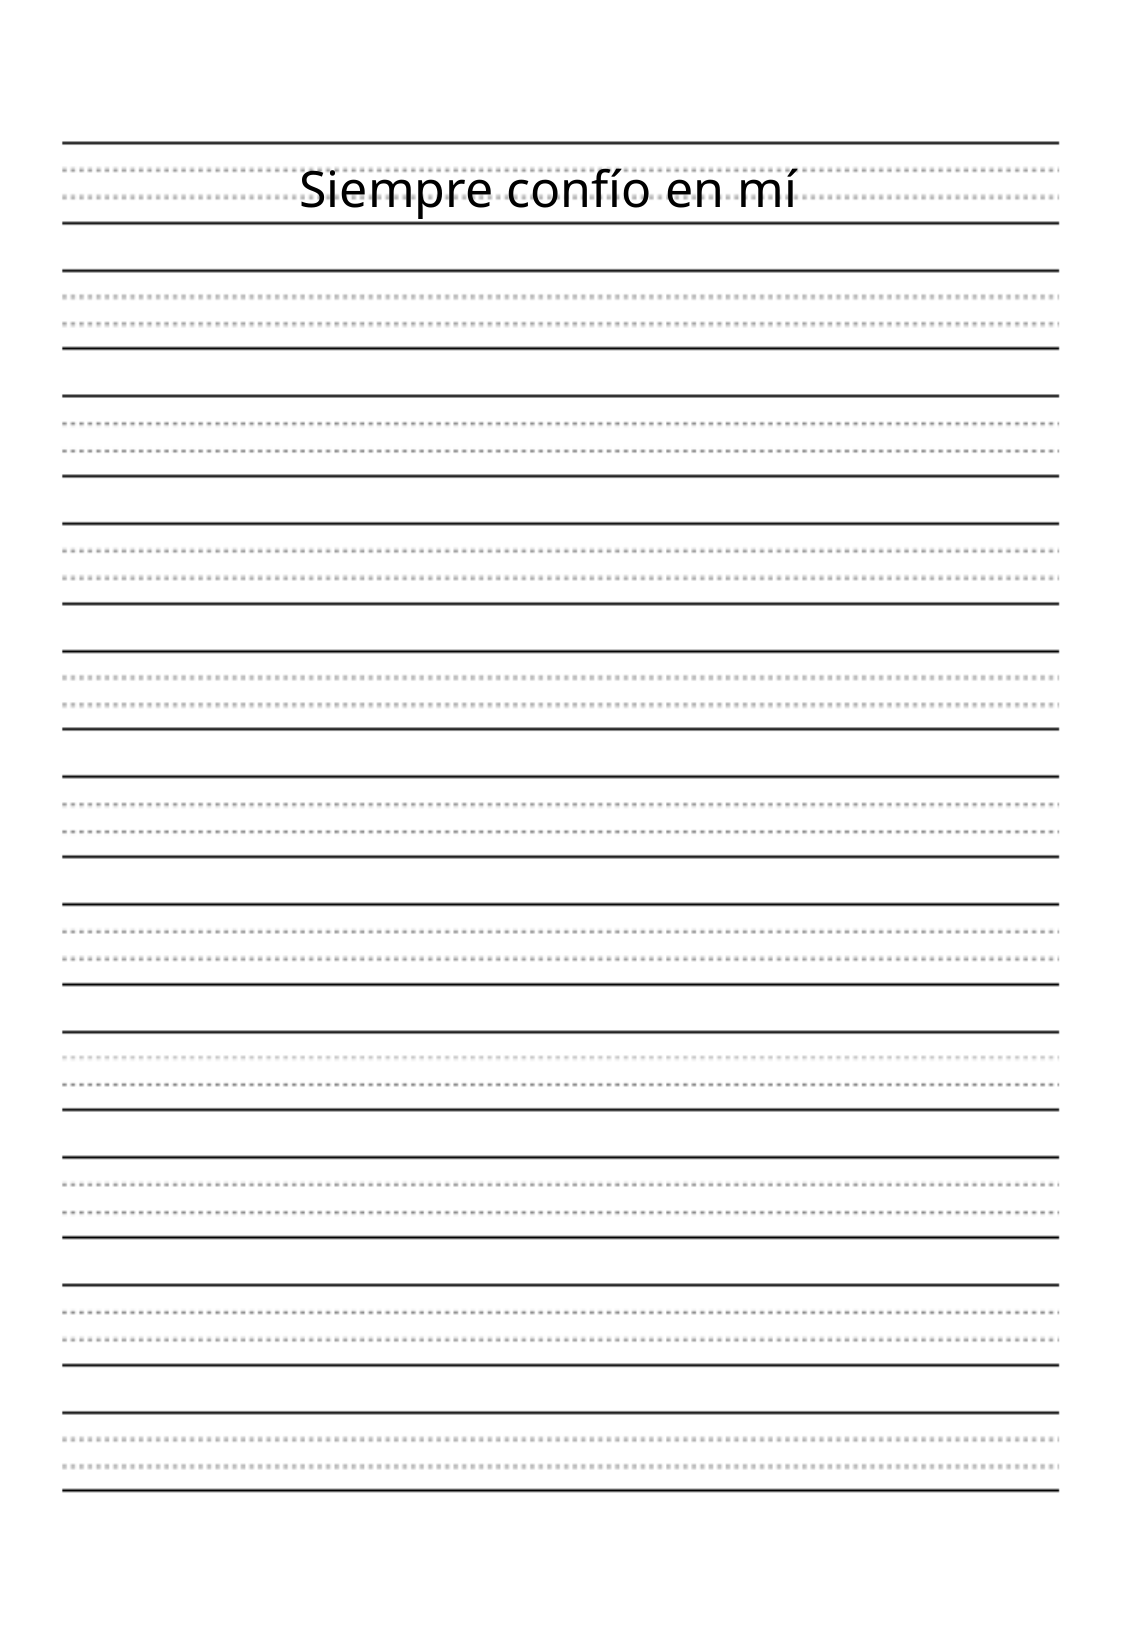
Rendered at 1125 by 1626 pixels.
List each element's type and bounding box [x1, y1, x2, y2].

picture [50, 115, 1075, 1510]
